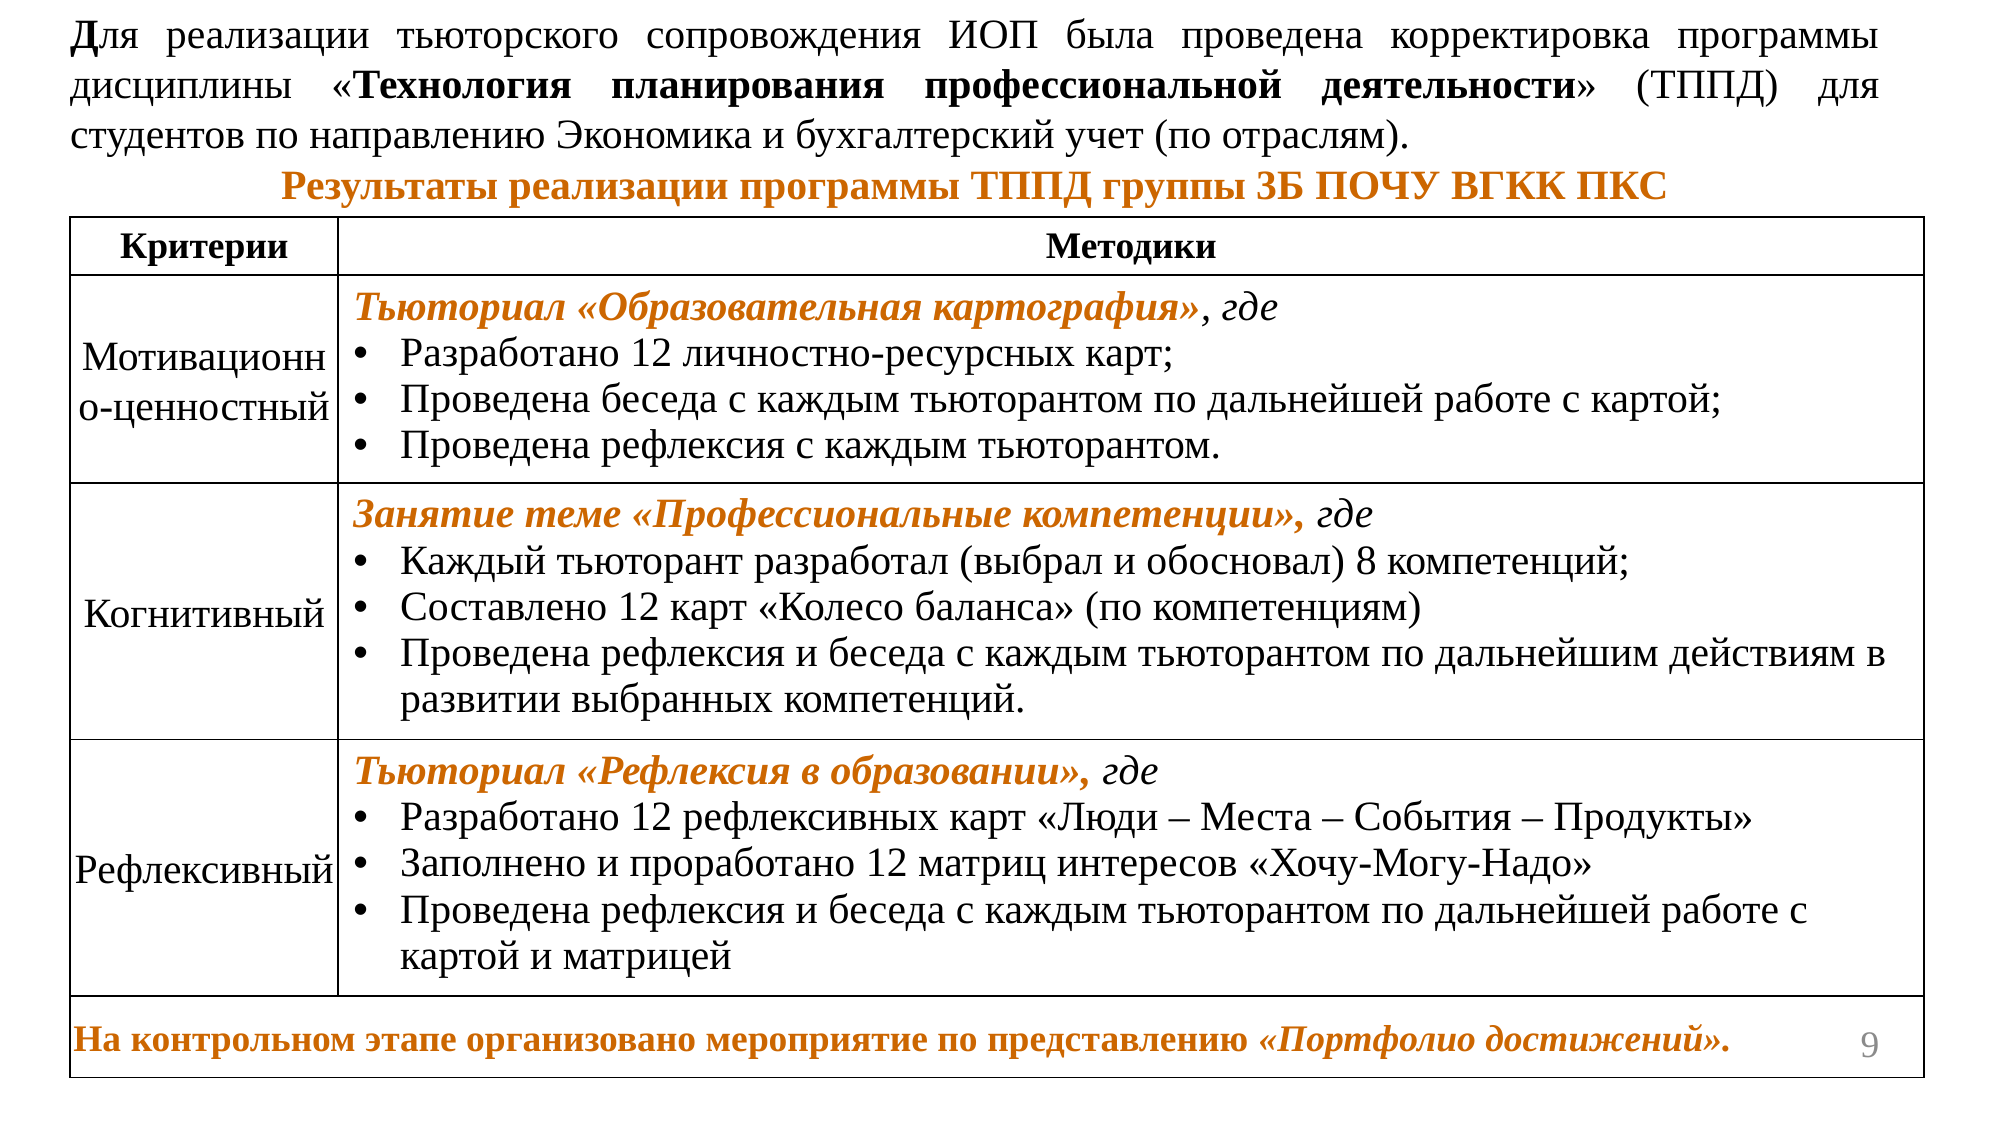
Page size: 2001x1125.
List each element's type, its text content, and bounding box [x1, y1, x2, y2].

table_header Методики [339, 218, 1923, 274]
text_box Для реализации тьюторского сопровождения ИОП была проведена корректировка программы дисциплины «Технология планирования профессиональной деятельности» (ТППД) для студентов по направлению Экономика и бухгалтерский учет (по отраслям). Результаты реализации программы ТППД группы 3Б ПОЧУ ВГКК ПКС [55, 0, 1895, 215]
table_cell Когнитивный [71, 484, 337, 739]
table_header Критерии [71, 218, 337, 274]
table_cell На контрольном этапе организовано мероприятие по представлению «Портфолио достижений». [71, 997, 1923, 1077]
table_cell Тьюториал «Рефлексия в образовании», где Разработано 12 рефлексивных карт «Люди – Места – События – Продукты» Заполнено и проработано 12 матриц интересов «Хочу-Могу-Надо» Проведена рефлексия и беседа с каждым тьюторантом по дальнейшей работе с картой и матрицей [339, 740, 1923, 995]
table_cell Тьюториал «Образовательная картография», где Разработано 12 личностно-ресурсных карт; Проведена беседа с каждым тьюторантом по дальнейшей работе с картой; Проведена рефлексия с каждым тьюторантом. [339, 276, 1923, 482]
slide_number 9 [1444, 1012, 1895, 1073]
table_cell Рефлексивный [71, 740, 337, 995]
table_cell Занятие теме «Профессиональные компетенции», где Каждый тьюторант разработал (выбрал и обосновал) 8 компетенций; Составлено 12 карт «Колесо баланса» (по компетенциям) Проведена рефлексия и беседа с каждым тьюторантом по дальнейшим действиям в развитии выбранных компетенций. [339, 484, 1923, 739]
table_cell Мотивационно-ценностный [71, 276, 337, 482]
